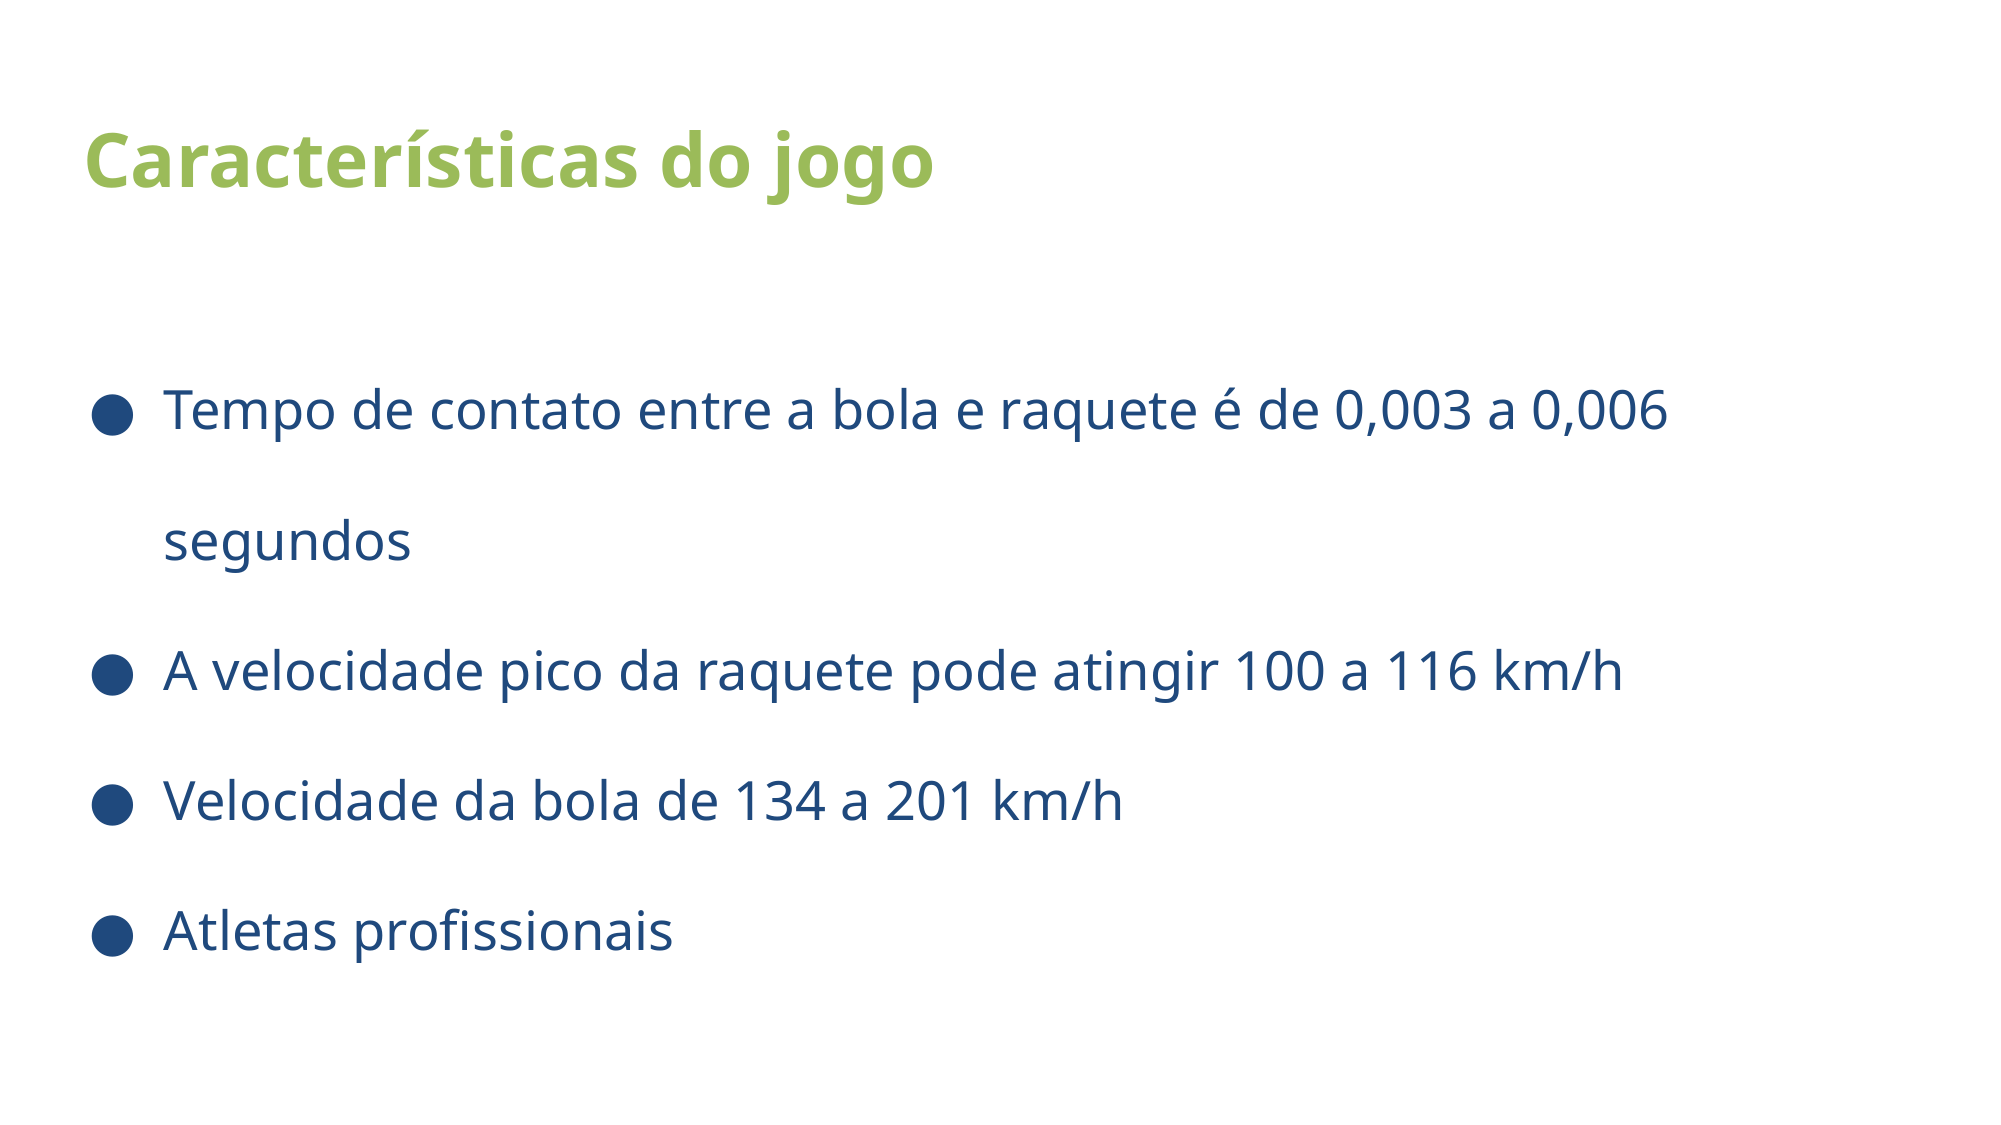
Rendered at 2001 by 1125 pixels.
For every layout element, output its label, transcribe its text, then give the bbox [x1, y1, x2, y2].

list Tempo de contato entre a bola e raquete é de 0,003 a 0,006 segundos A velocidade pico da raquete pode atingir 100 a 116 km/h Velocidade da bola de 134 a 201 km/h Atletas profissionais [49, 295, 1913, 1043]
title Características do jogo [68, 97, 1932, 223]
